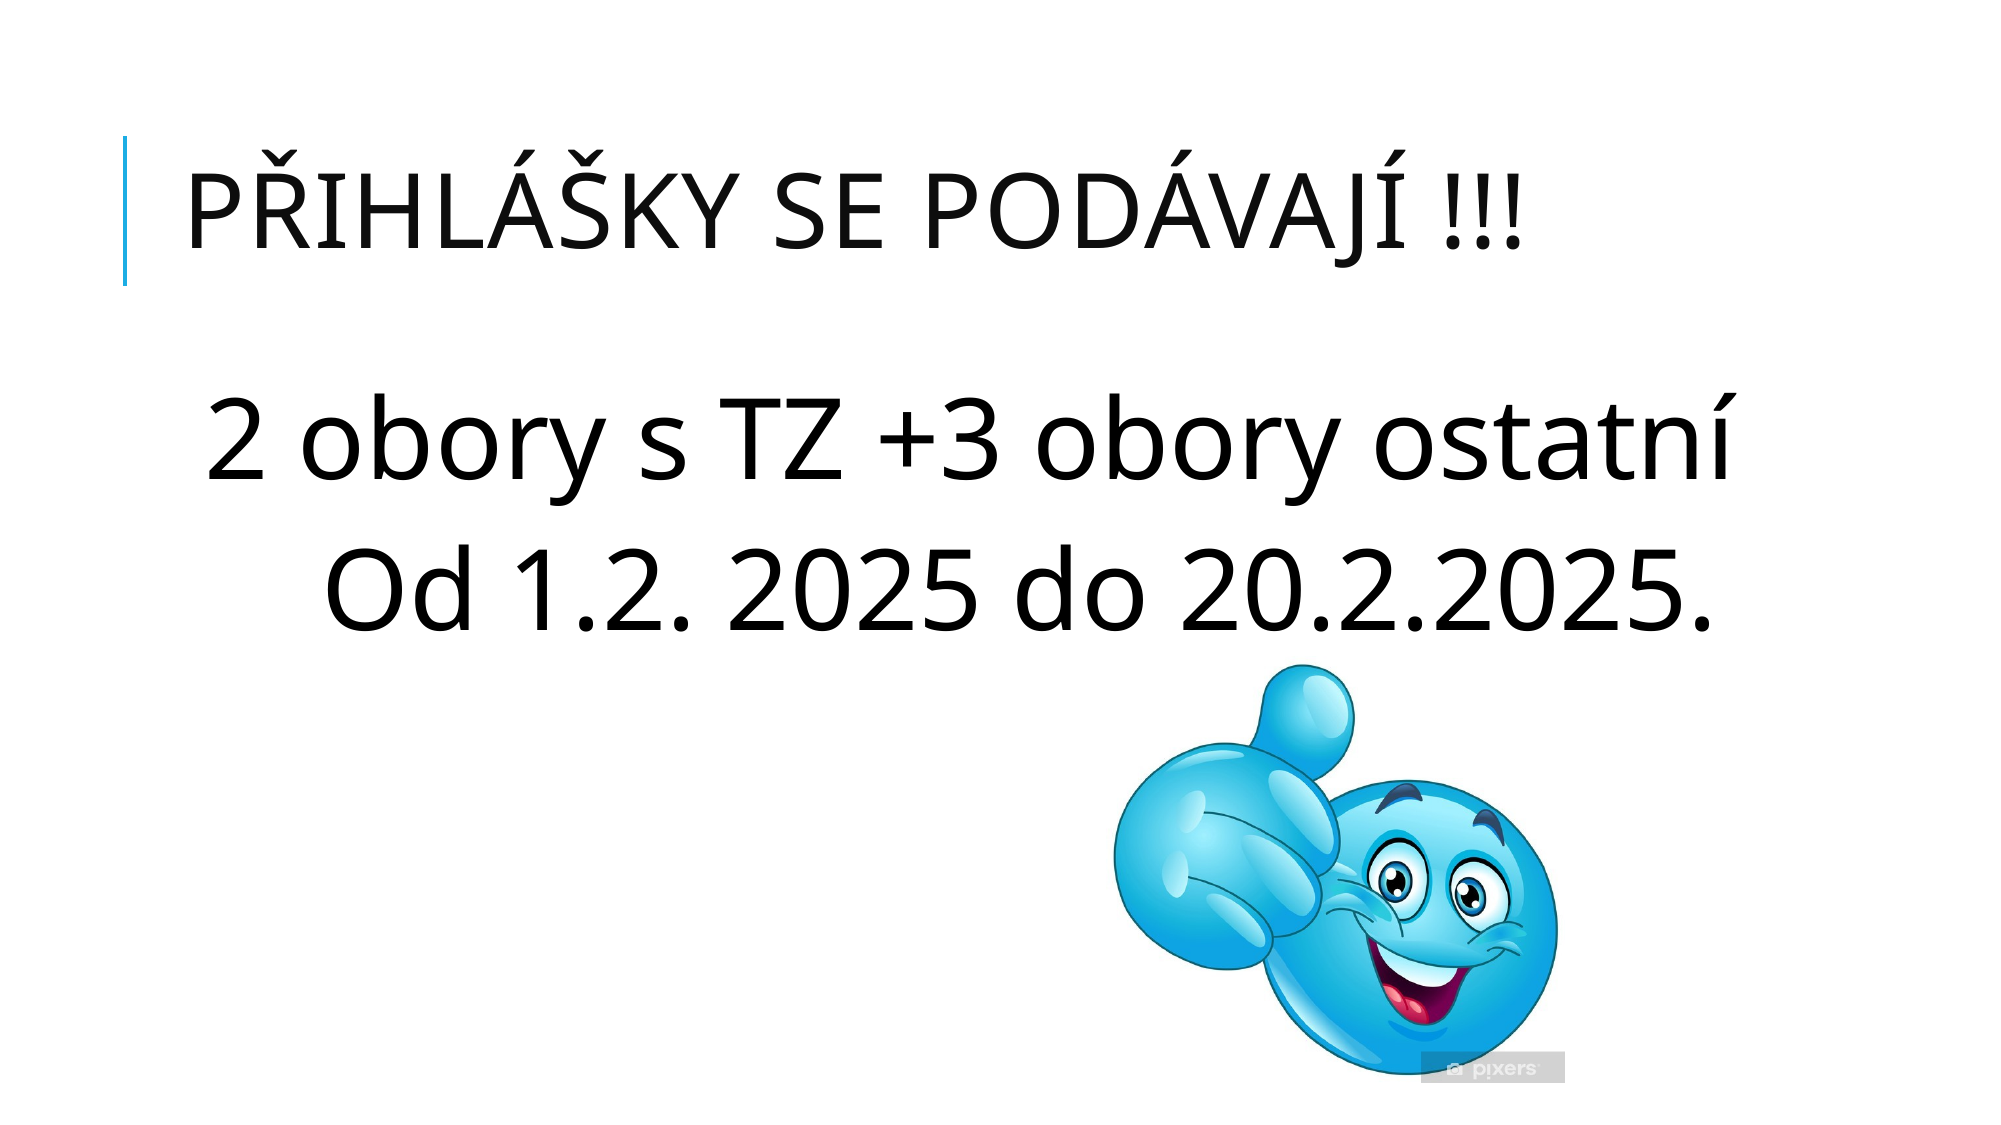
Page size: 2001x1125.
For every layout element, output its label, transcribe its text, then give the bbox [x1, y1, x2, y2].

list 2 obory s TZ +3 obory ostatní Od 1.2. 2025 do 20.2.2025. [168, 375, 1763, 1035]
title PŘIHLÁŠKY SE PODÁVAJÍ !!! [168, 96, 1763, 342]
picture [1106, 656, 1565, 1083]
